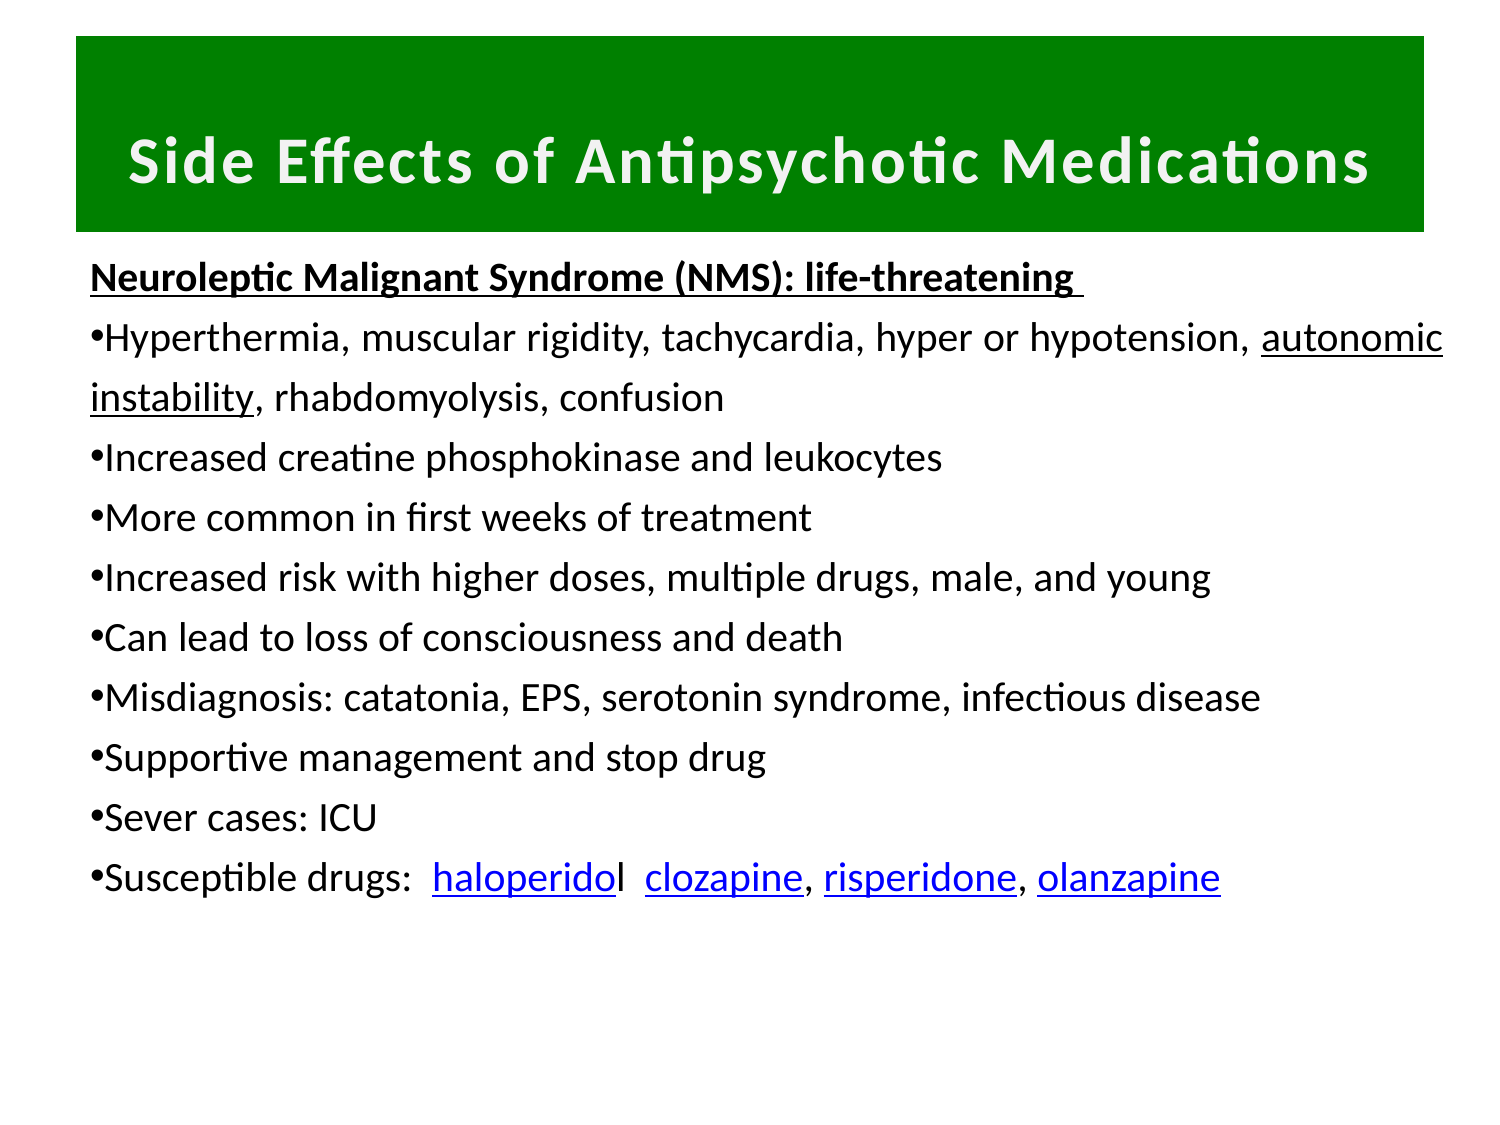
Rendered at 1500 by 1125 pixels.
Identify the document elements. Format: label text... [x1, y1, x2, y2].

title Side Effects of Antipsychotic Medications [75, 35, 1425, 232]
list Neuroleptic Malignant Syndrome (NMS): life-threatening Hyperthermia, muscular rigidity, tachycardia, hyper or hypotension, autonomic instability, rhabdomyolysis, confusion Increased creatine phosphokinase and leukocytes More common in first weeks of treatment Increased risk with higher doses, multiple drugs, male, and young Can lead to loss of consciousness and death Misdiagnosis: catatonia, EPS, serotonin syndrome, infectious disease Supportive management and stop drug Sever cases: ICU Susceptible drugs: haloperidol clozapine, risperidone, olanzapine [75, 232, 1459, 1125]
